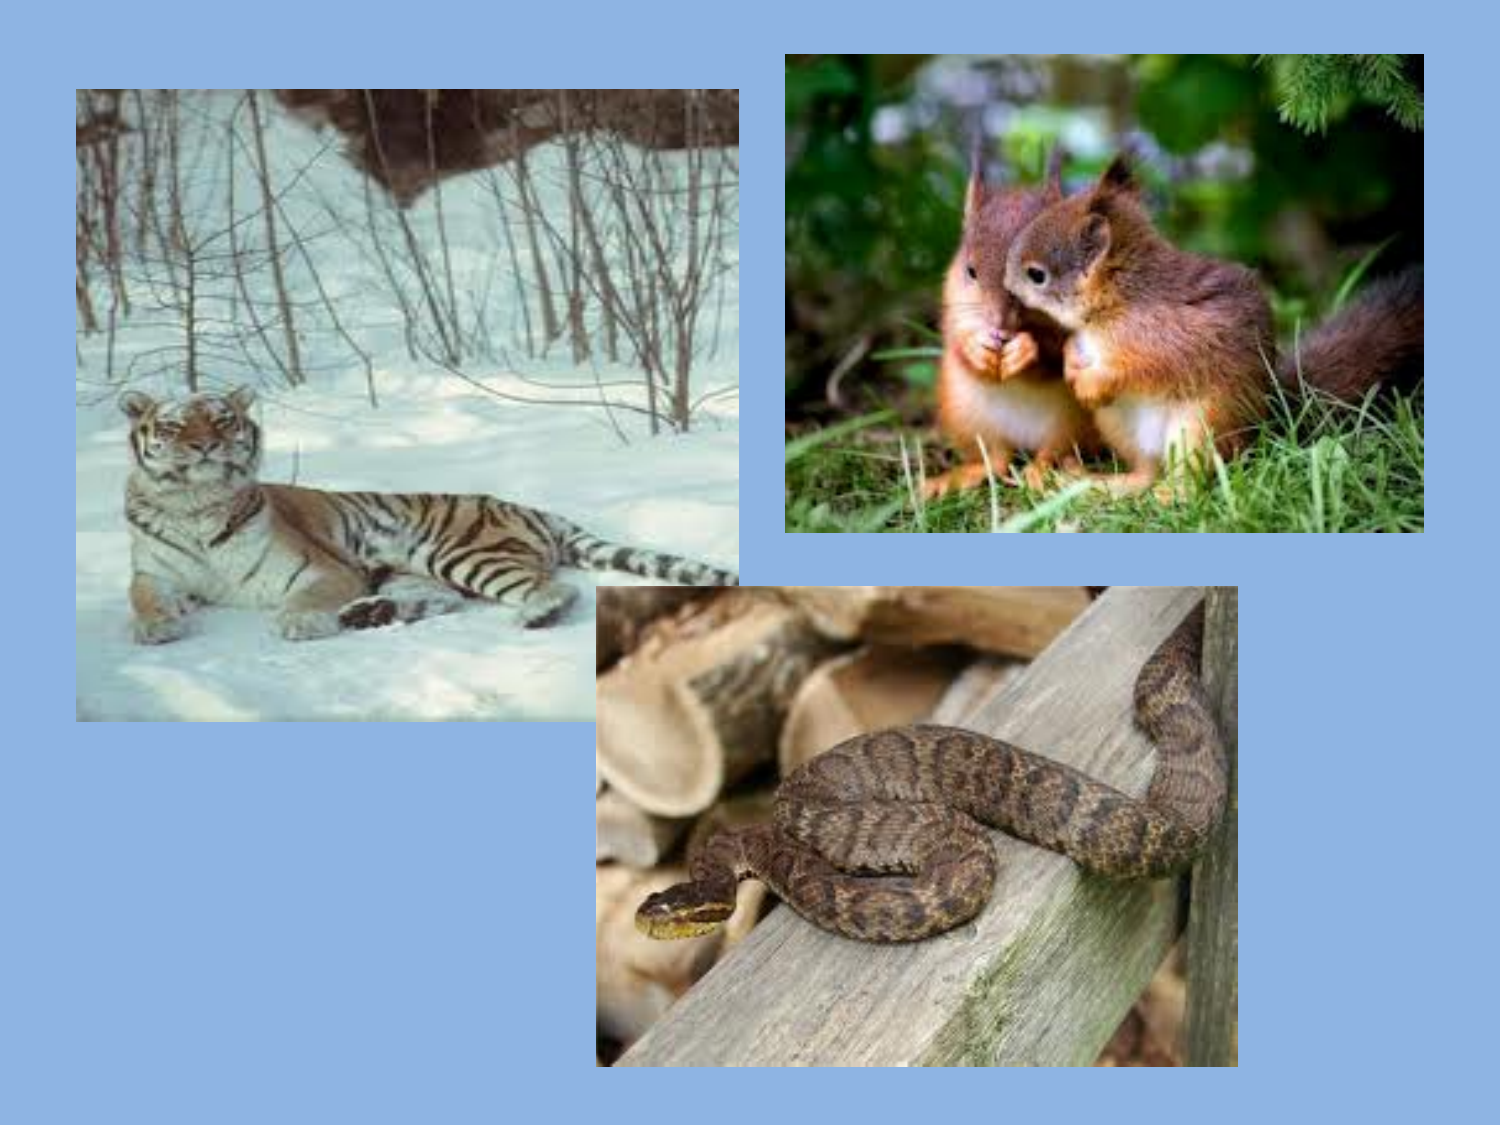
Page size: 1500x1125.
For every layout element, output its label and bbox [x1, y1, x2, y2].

picture [76, 89, 1238, 1067]
picture [785, 54, 1425, 534]
